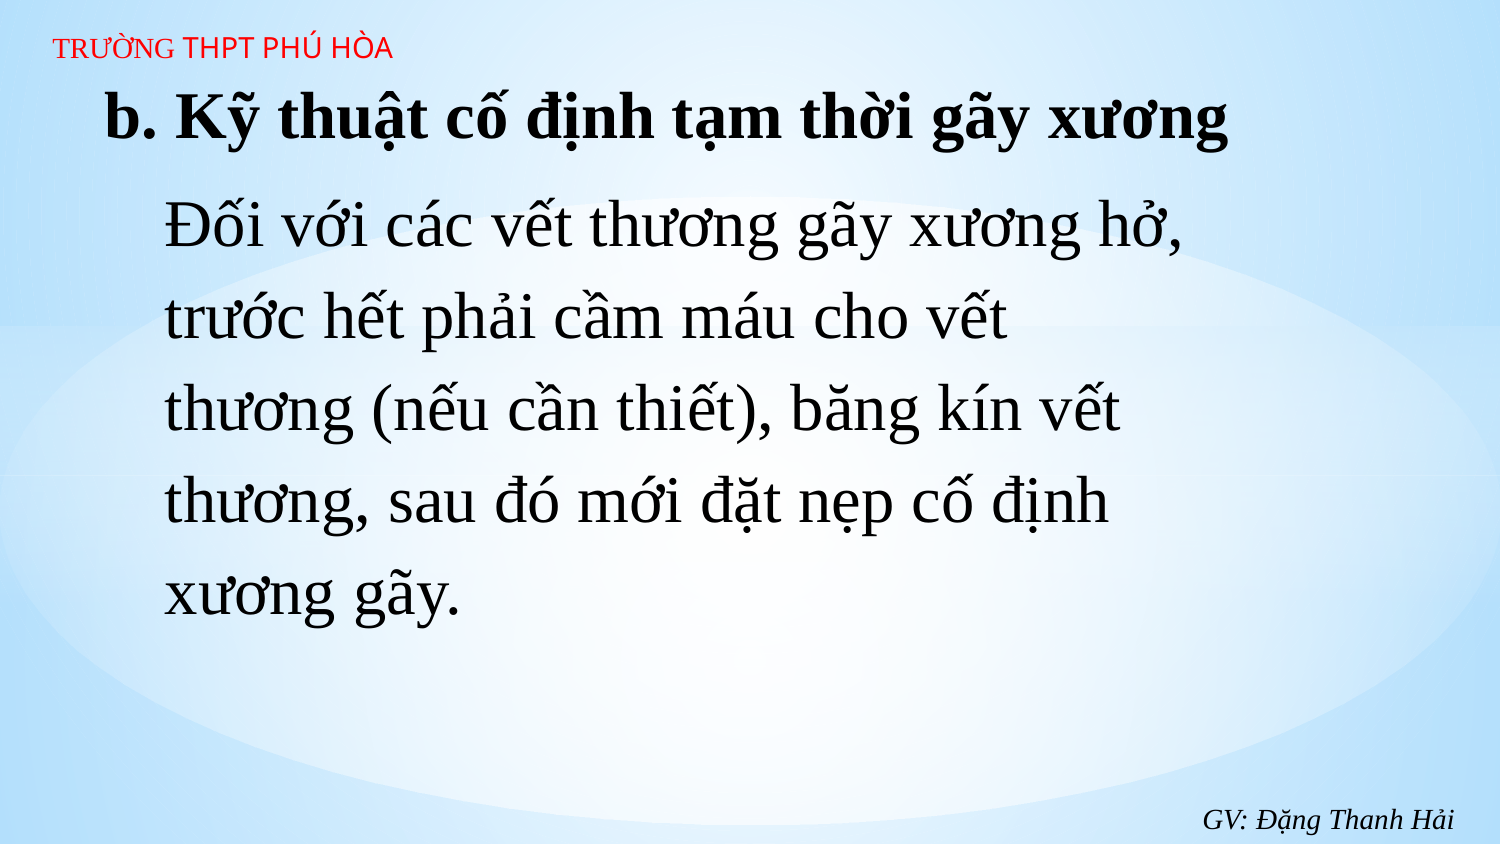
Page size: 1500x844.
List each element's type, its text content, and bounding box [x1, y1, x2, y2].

text_box Đối với các vết thương gãy xương hở, trước hết phải cầm máu cho vết thương (nếu cần thiết), băng kín vết thương, sau đó mới đặt nẹp cố định xương gãy. [150, 160, 1225, 635]
text_box TRƯỜNG THPT PHÚ HÒA [37, 21, 513, 72]
text_box GV: Đặng Thanh Hải [1187, 793, 1500, 843]
text_box b. Kỹ thuật cố định tạm thời gãy xương [90, 52, 1353, 159]
